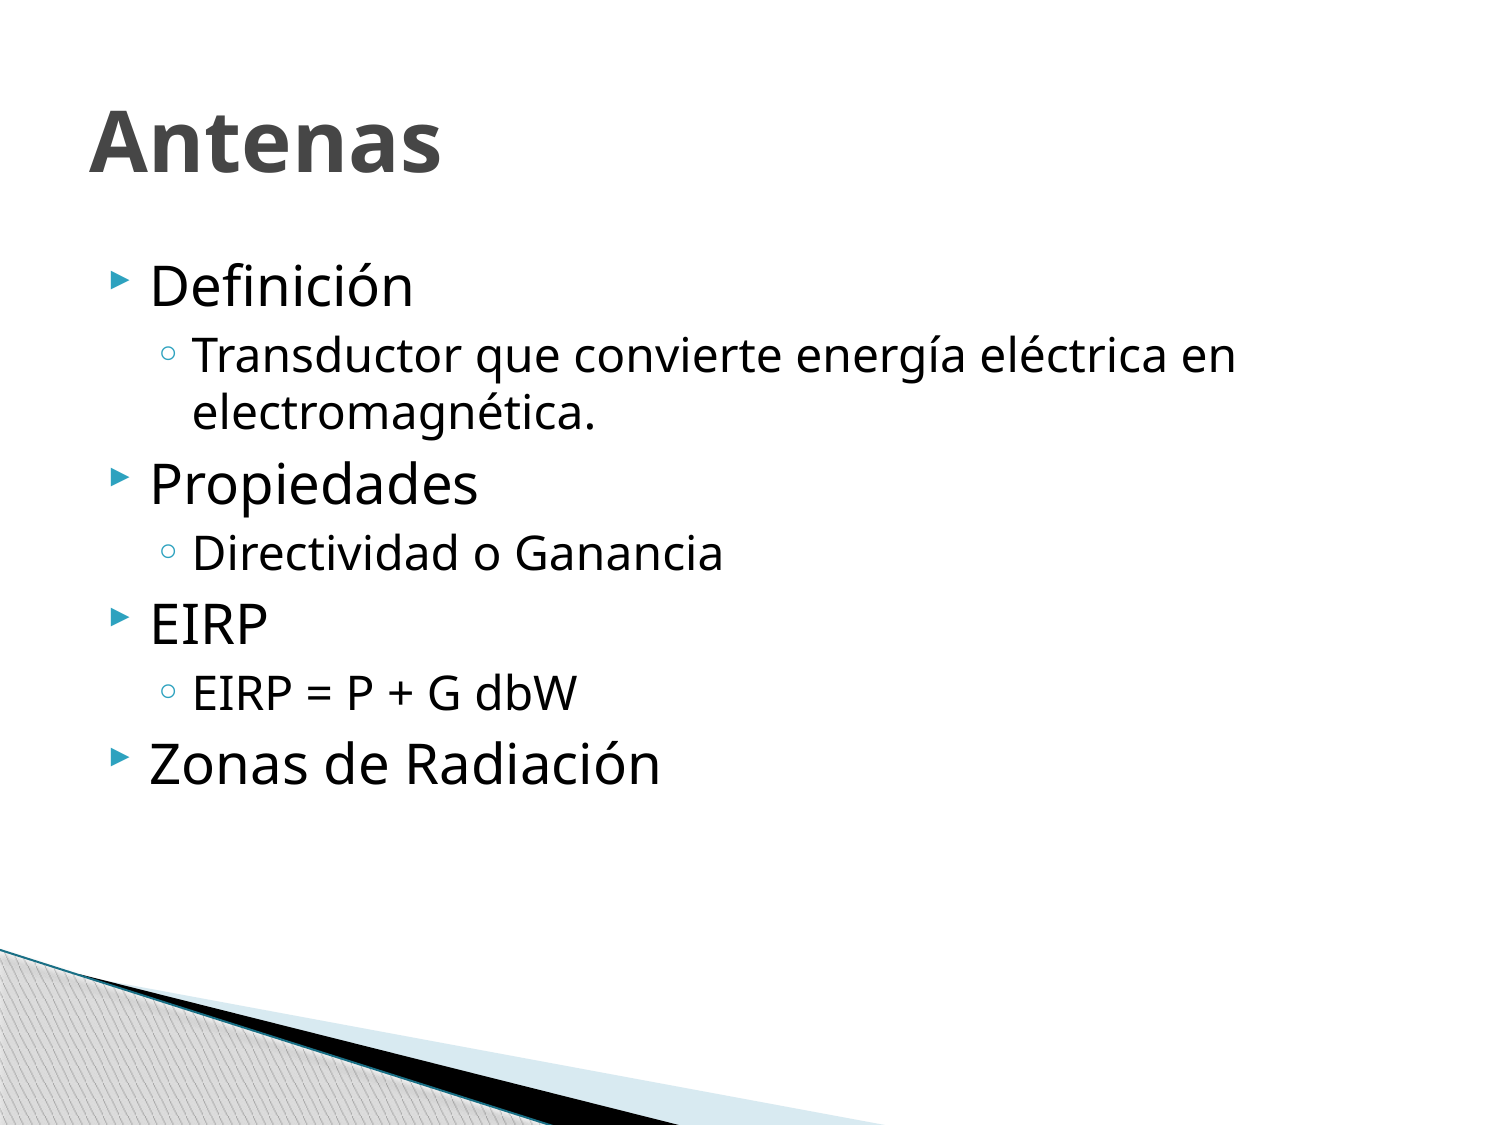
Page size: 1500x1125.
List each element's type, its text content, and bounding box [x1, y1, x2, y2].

list Definición Transductor que convierte energía eléctrica en electromagnética. Propiedades Directividad o Ganancia EIRP EIRP = P + G dbW Zonas de Radiación [75, 243, 1425, 986]
title Antenas [75, 45, 1425, 233]
